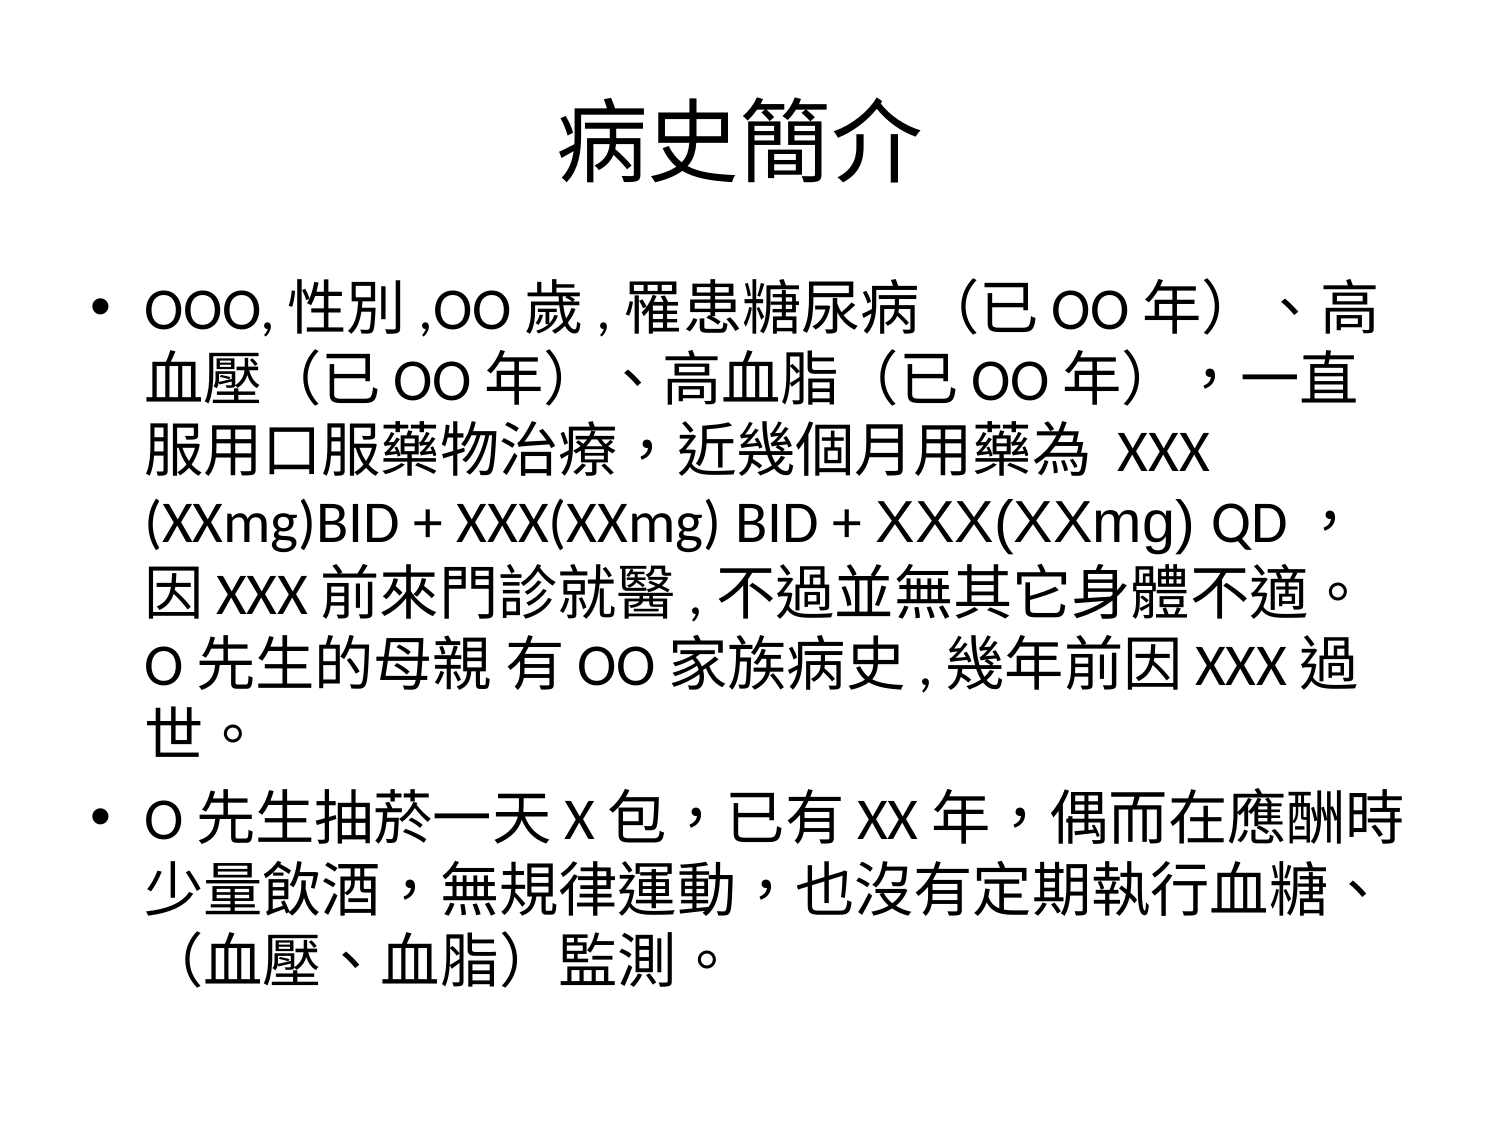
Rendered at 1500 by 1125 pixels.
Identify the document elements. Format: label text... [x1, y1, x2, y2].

title 病史簡介 [75, 45, 1425, 233]
list OOO,性別,OO歲,罹患糖尿病（已OO年）、高血壓（已OO年）、高血脂（已OO年），一直 服用口服藥物治療，近幾個月用藥為 XXX (XXmg)BID + XXX(XXmg) BID + XXX(XXmg) QD，因XXX前來門診就醫,不過並無其它身體不適。O先生的母親 有OO家族病史,幾年前因XXX過世。 O先生抽菸一天X包，已有XX年，偶而在應酬時少量飲酒，無規律運動，也沒有定期執行血糖、（血壓、血脂）監測。 [75, 262, 1425, 1005]
